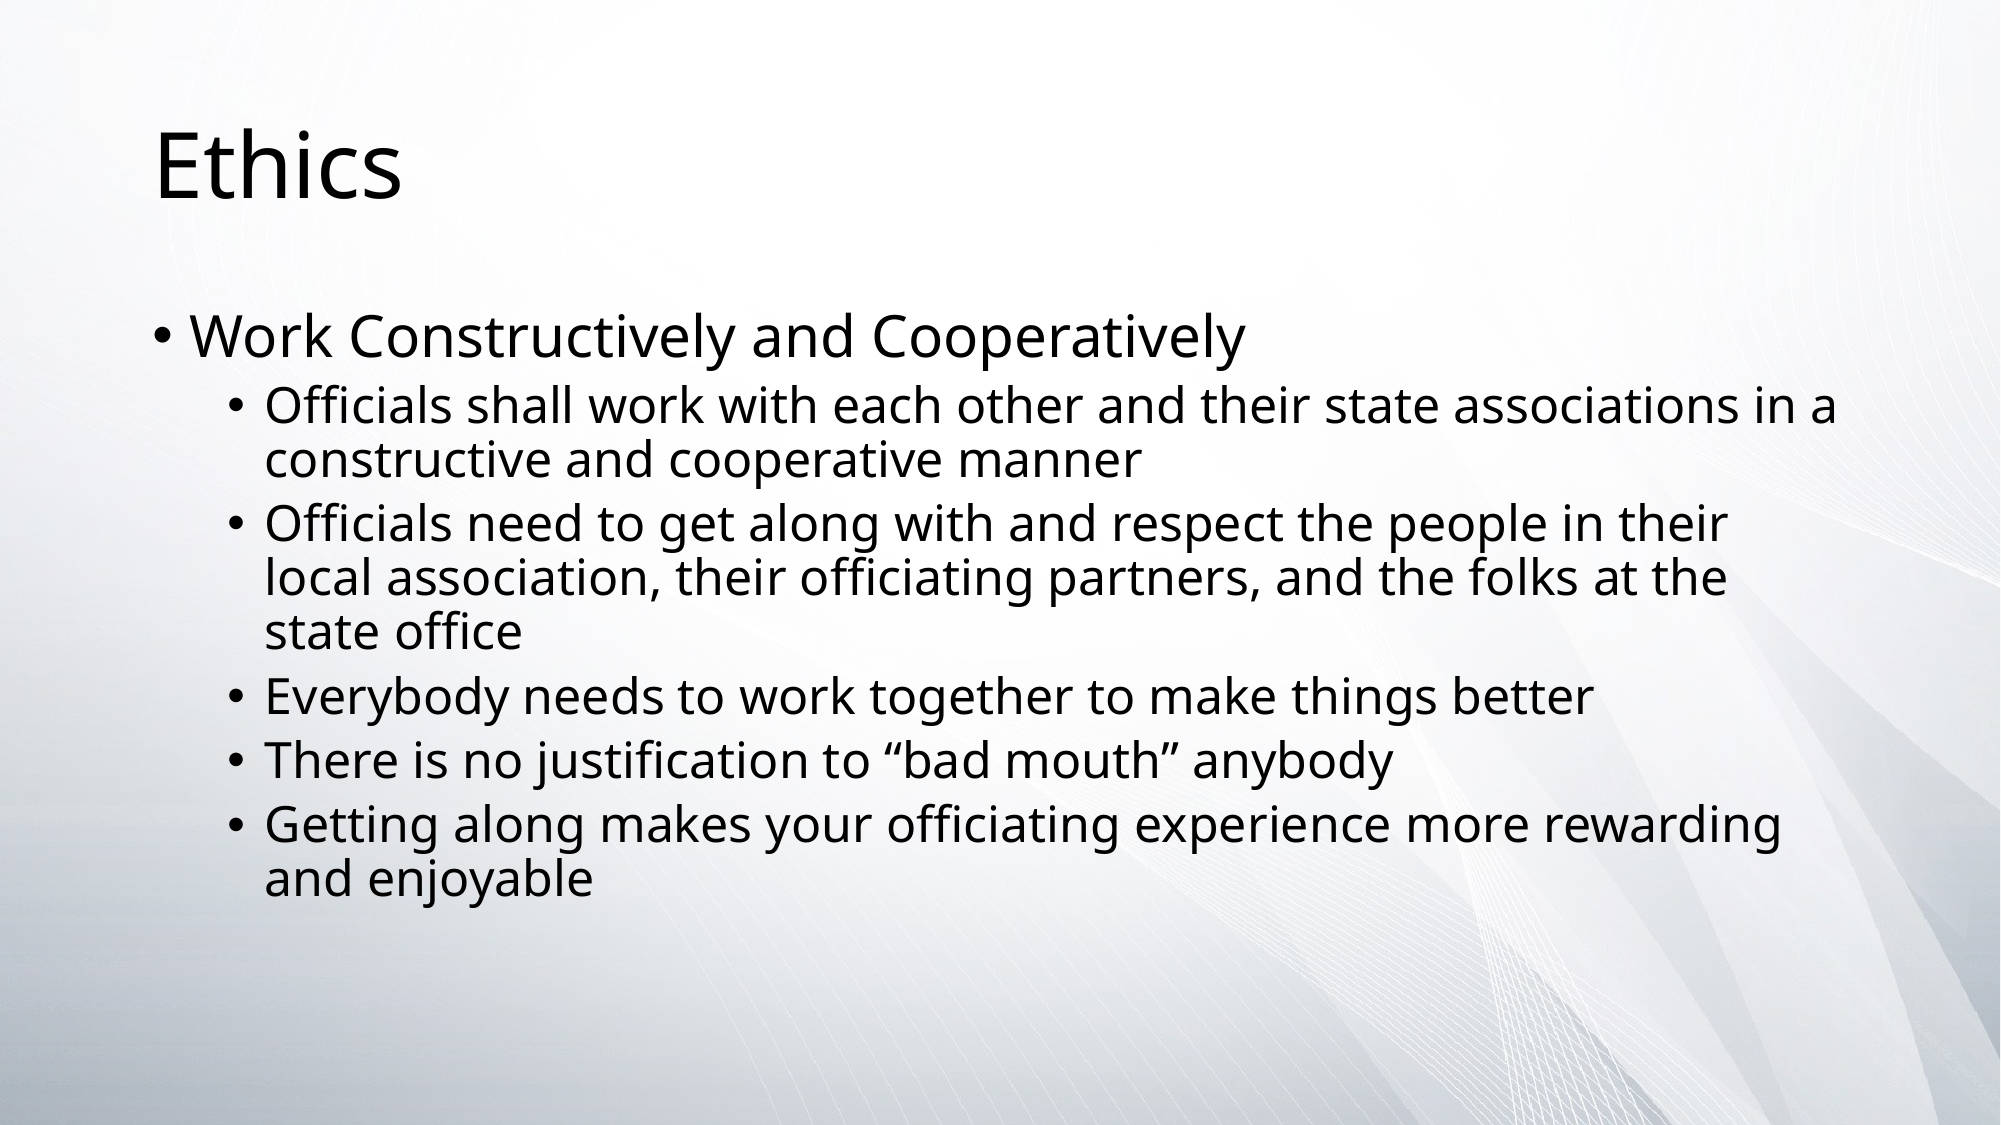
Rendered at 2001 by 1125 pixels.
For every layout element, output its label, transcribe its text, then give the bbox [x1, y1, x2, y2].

picture [0, 0, 2001, 1125]
list Work Constructively and Cooperatively Officials shall work with each other and their state associations in a constructive and cooperative manner Officials need to get along with and respect the people in their local association, their officiating partners, and the folks at the state office Everybody needs to work together to make things better There is no justification to “bad mouth” anybody Getting along makes your officiating experience more rewarding and enjoyable [137, 299, 1863, 1014]
title Ethics [137, 59, 1863, 278]
